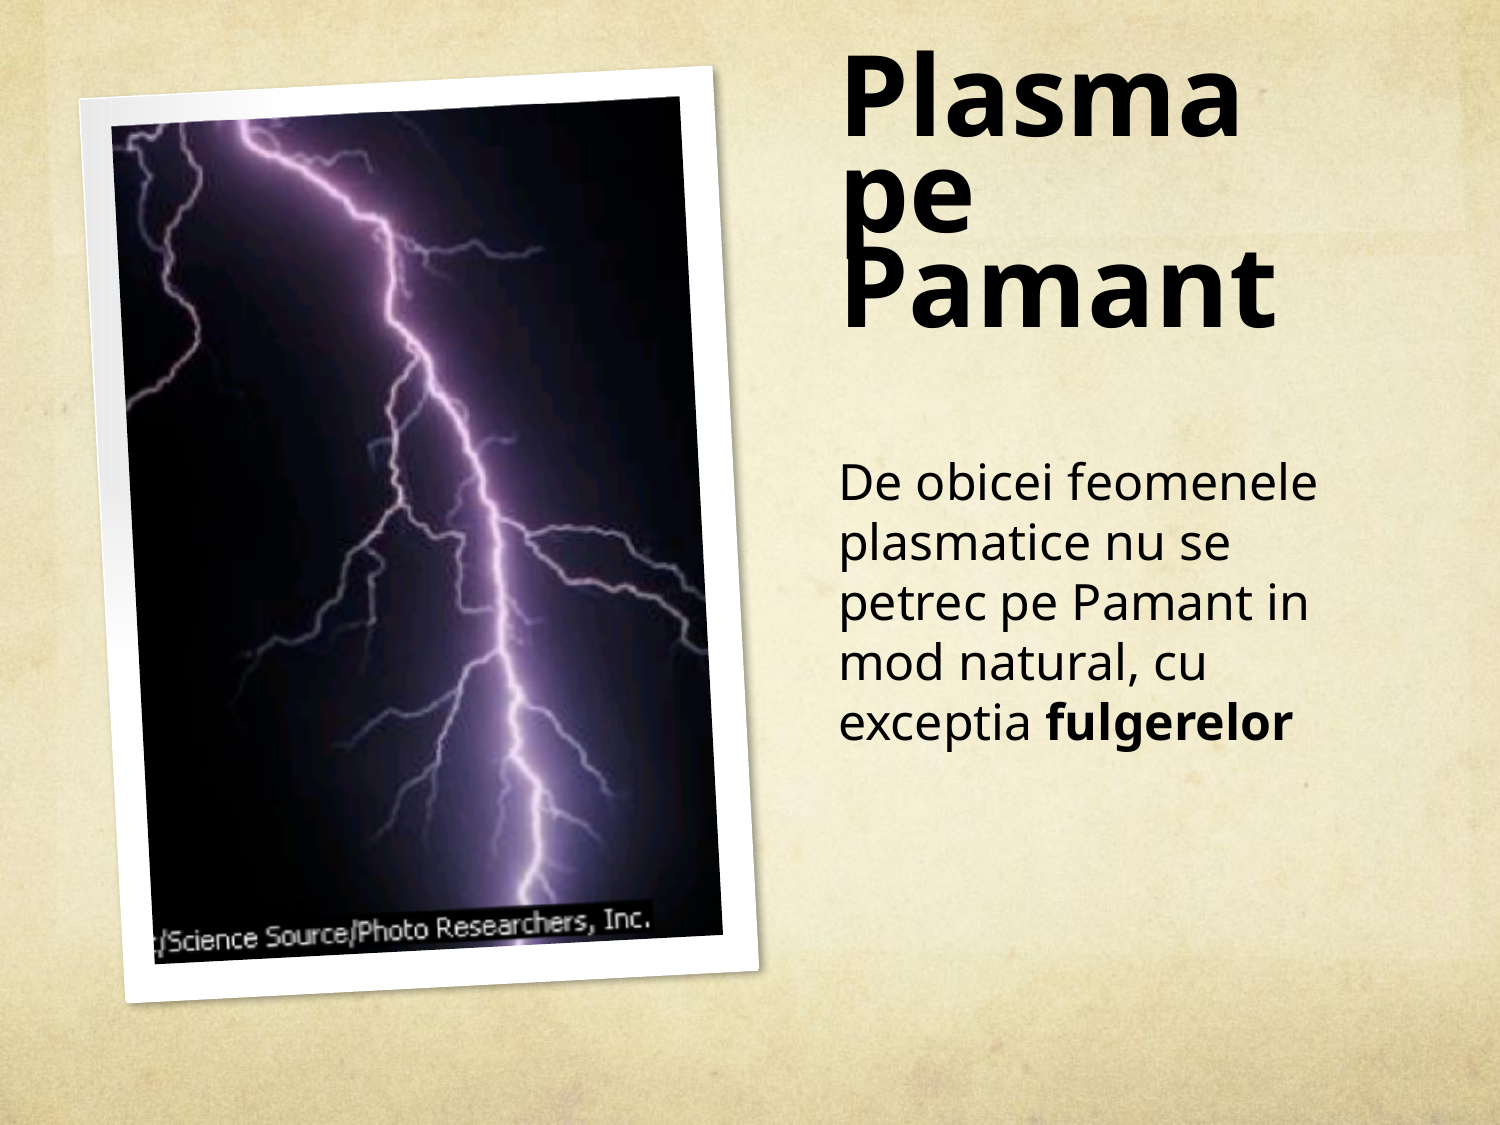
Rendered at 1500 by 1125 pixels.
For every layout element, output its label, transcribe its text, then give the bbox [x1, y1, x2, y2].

title Plasma pe Pamant [823, 135, 1409, 351]
list De obicei feomenele plasmatice nu se petrec pe Pamant in mod natural, cu exceptia fulgerelor [823, 442, 1409, 798]
picture [0, 0, 1500, 1125]
